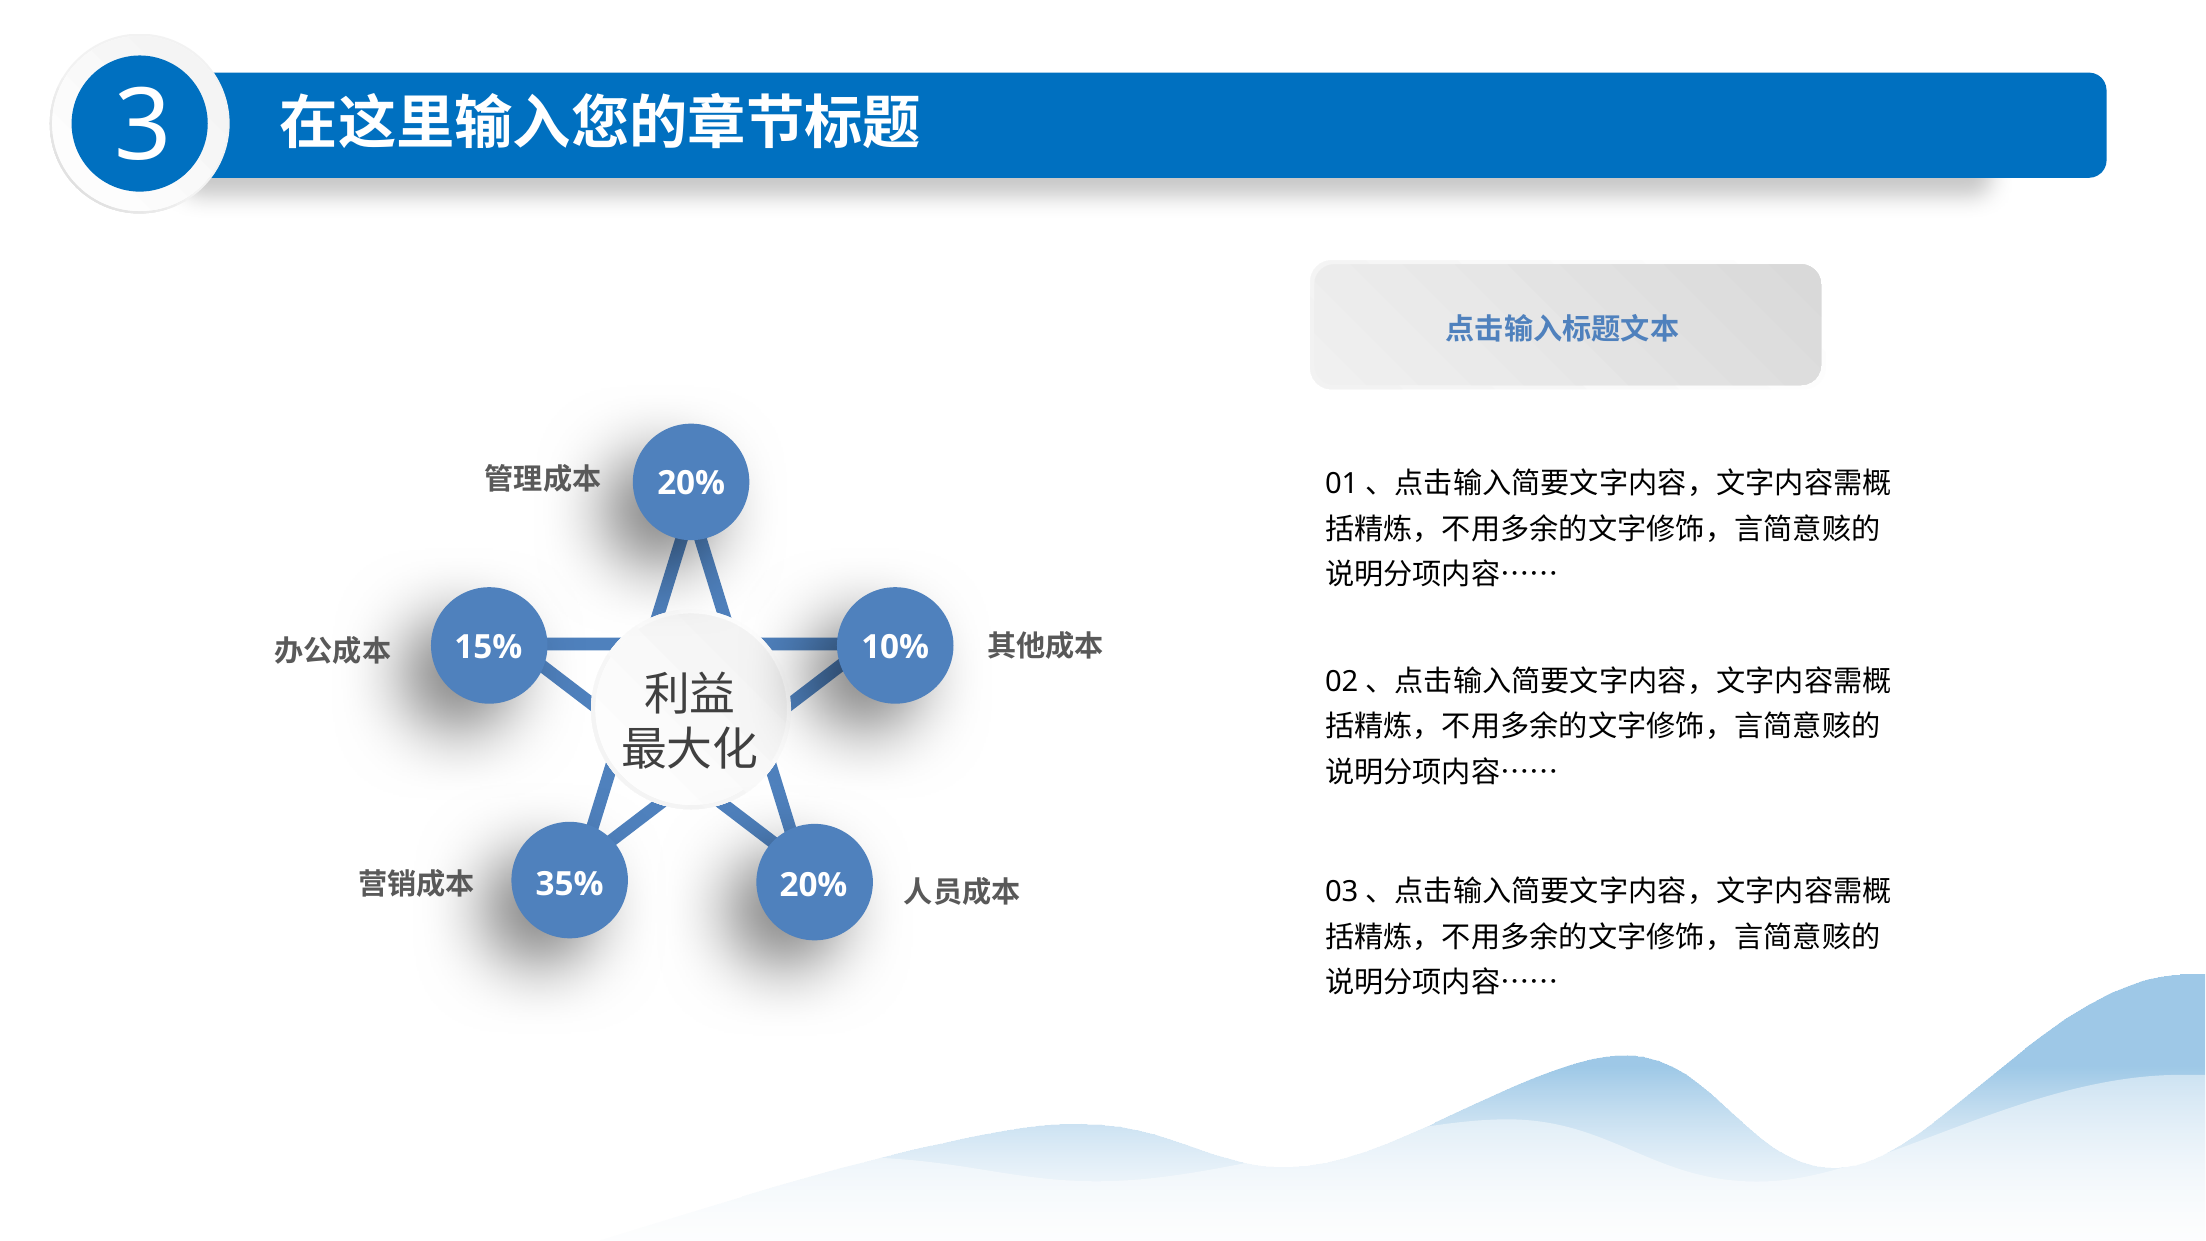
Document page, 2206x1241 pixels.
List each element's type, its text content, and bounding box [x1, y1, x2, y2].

text_box 3 [99, 52, 187, 188]
text_box 15% [433, 625, 544, 666]
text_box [590, 609, 792, 810]
text_box [630, 421, 752, 543]
text_box [709, 597, 724, 606]
text_box [559, 641, 585, 702]
text_box 管理成本 [469, 453, 617, 503]
text_box [754, 821, 875, 943]
text_box 人员成本 [889, 866, 1036, 916]
text_box 20% [758, 863, 869, 904]
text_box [1309, 260, 1827, 390]
text_box 01、点击输入简要文字内容，文字内容需概括精炼，不用多余的文字修饰，言简意赅的说明分项内容…… [1310, 446, 1918, 598]
text_box 02、点击输入简要文字内容，文字内容需概括精炼，不用多余的文字修饰，言简意赅的说明分项内容…… [1310, 644, 1918, 796]
text_box 办公成本 [259, 625, 407, 676]
text_box 03、点击输入简要文字内容，文字内容需概括精炼，不用多余的文字修饰，言简意赅的说明分项内容…… [1310, 854, 1918, 1006]
text_box 在这里输入您的章节标题 [265, 77, 936, 163]
text_box [834, 585, 956, 706]
text_box 35% [514, 861, 625, 902]
text_box [597, 819, 644, 839]
text_box 营销成本 [343, 858, 490, 908]
text_box 10% [840, 625, 951, 666]
text_box 20% [636, 461, 747, 502]
text_box [428, 585, 550, 706]
text_box 其他成本 [972, 619, 1120, 670]
text_box [509, 819, 631, 941]
